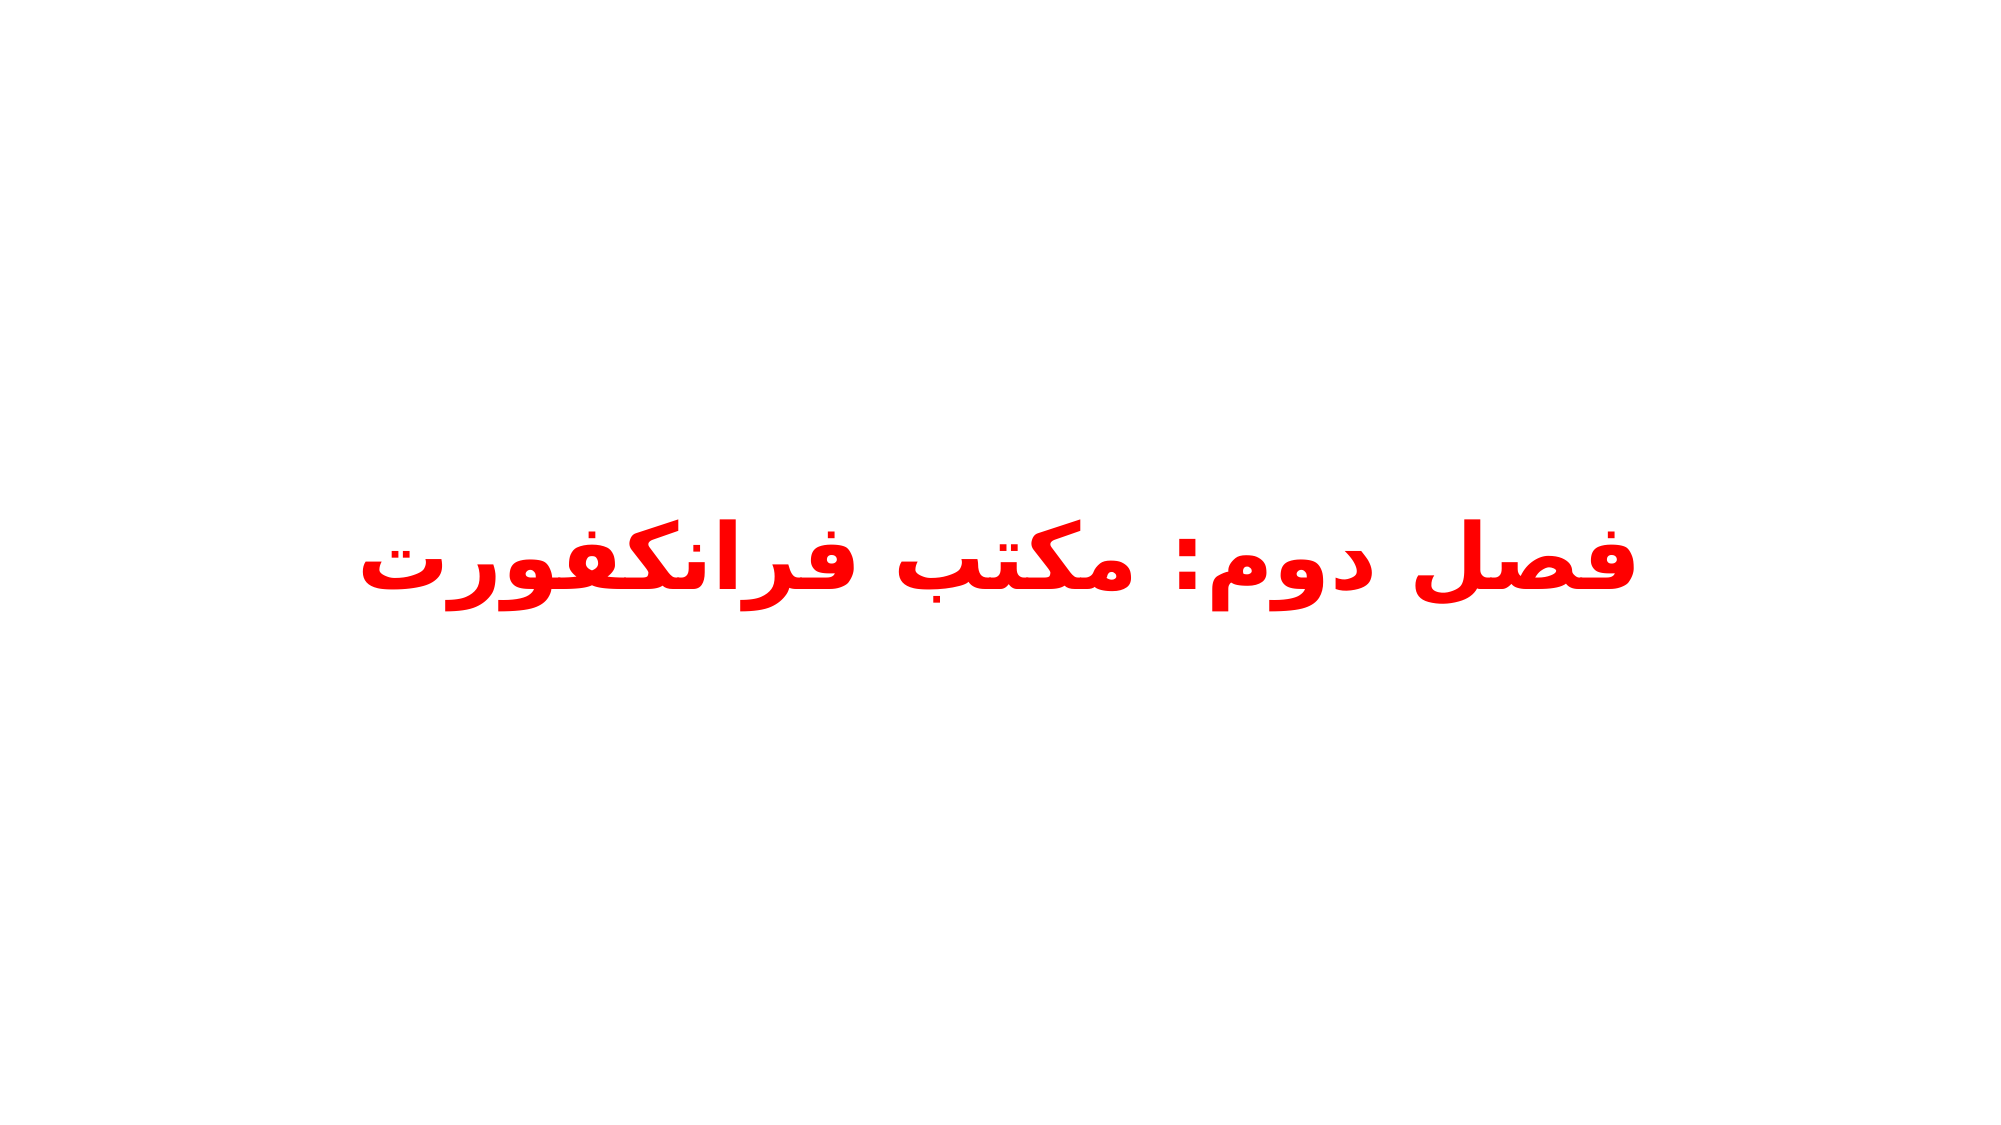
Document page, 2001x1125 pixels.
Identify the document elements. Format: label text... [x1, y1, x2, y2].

title فصل دوم: مکتب فرانکفورت [137, 450, 1863, 669]
